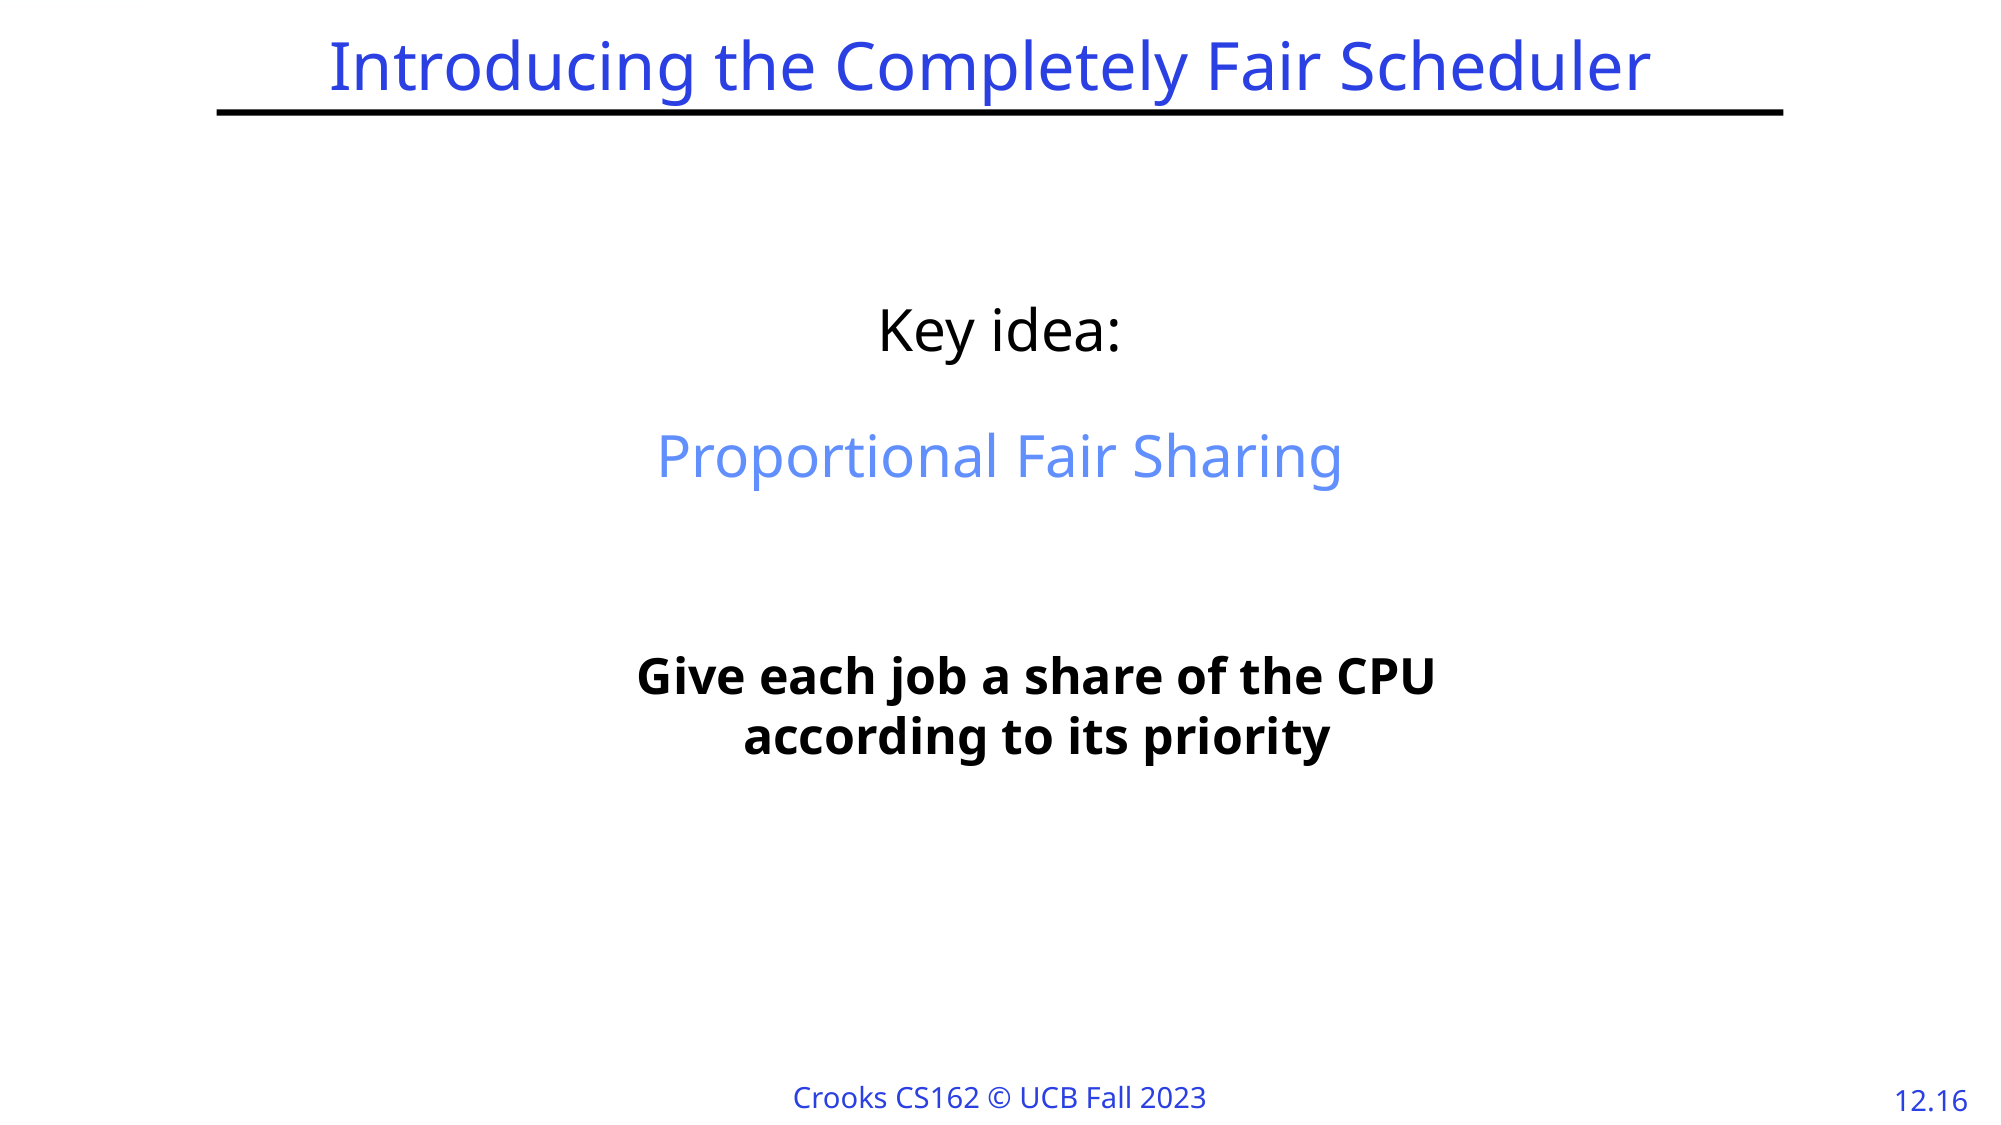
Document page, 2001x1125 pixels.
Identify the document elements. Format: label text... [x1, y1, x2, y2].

title Introducing the Completely Fair Scheduler [0, 24, 2000, 113]
list Key idea: Proportional Fair Sharing [133, 293, 1867, 982]
text_box Give each job a share of the CPU according to its priority [500, 637, 1500, 773]
